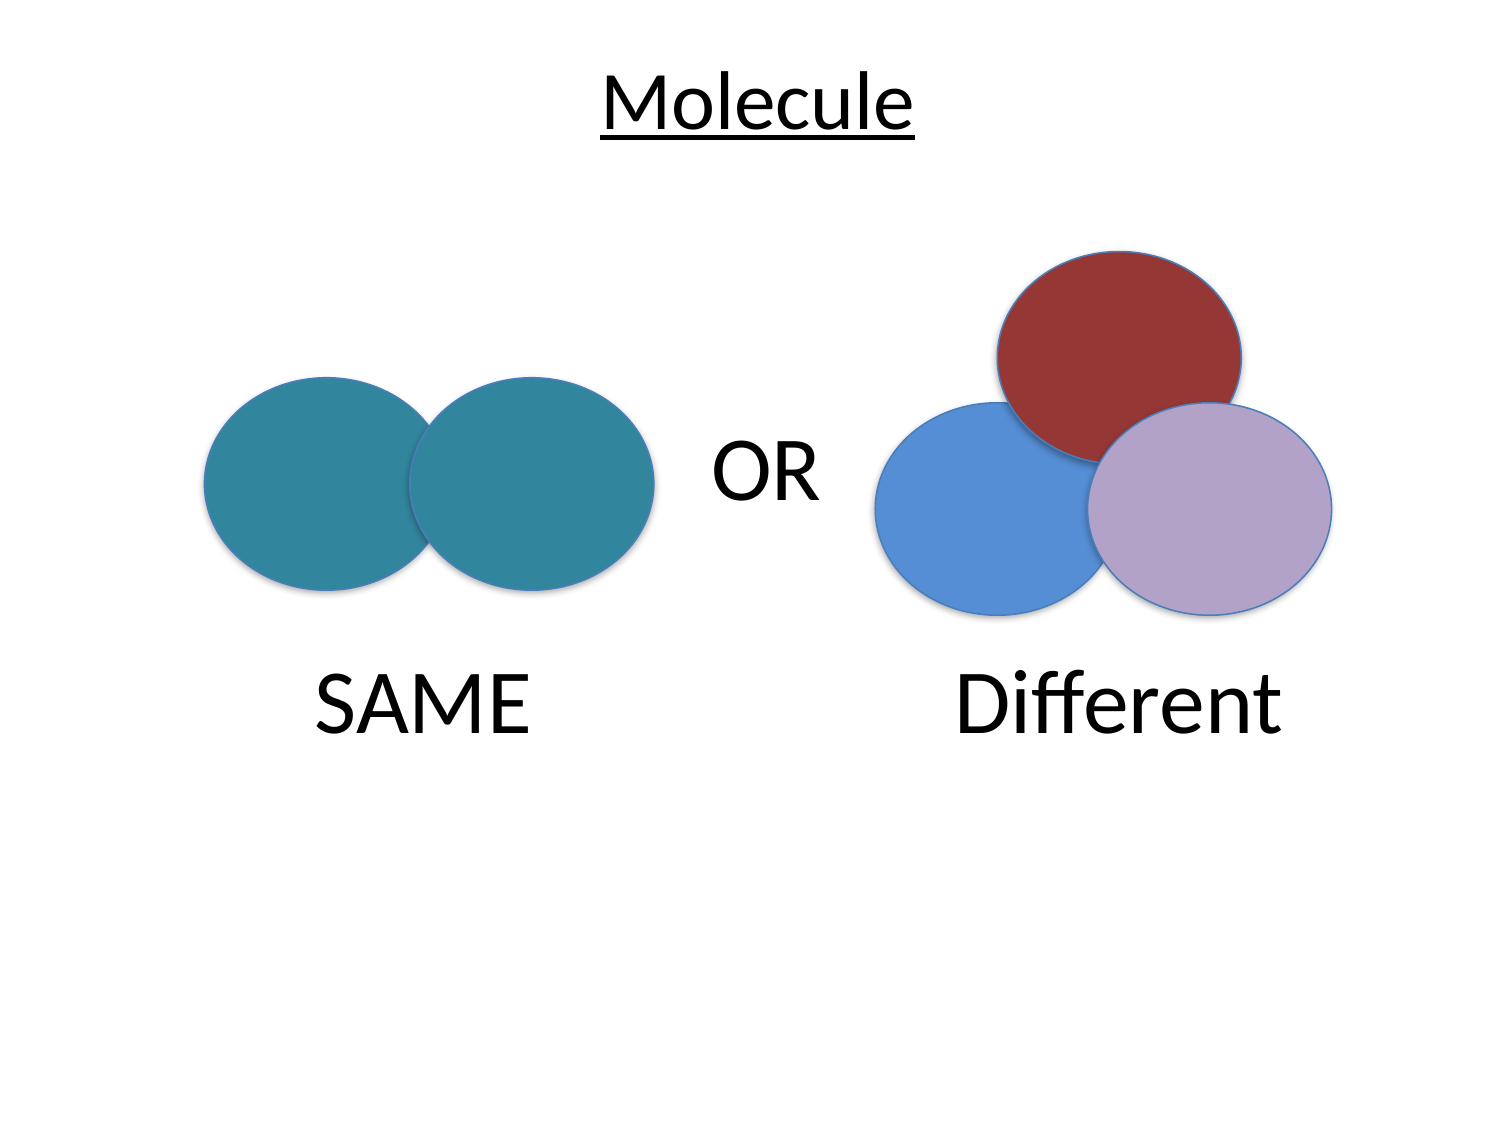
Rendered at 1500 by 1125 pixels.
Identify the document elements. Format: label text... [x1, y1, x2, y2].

text_box SAME [299, 634, 548, 759]
text_box Molecule [131, 38, 1384, 354]
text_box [204, 251, 1332, 616]
text_box Different [939, 634, 1299, 759]
